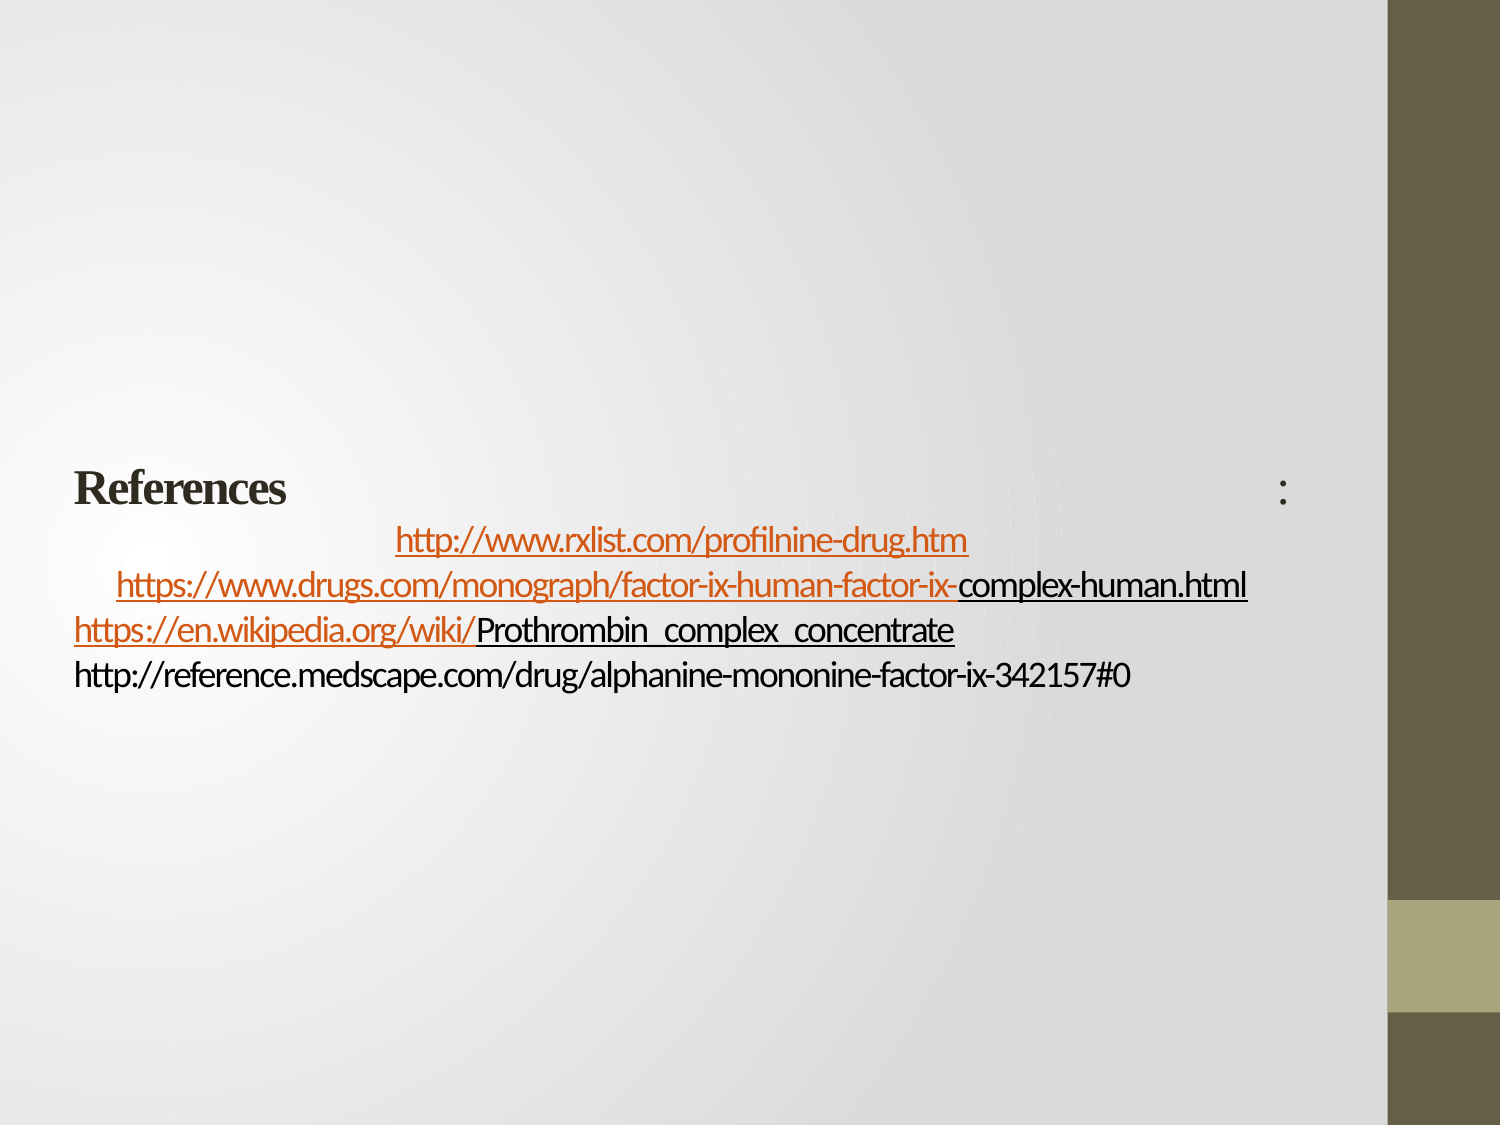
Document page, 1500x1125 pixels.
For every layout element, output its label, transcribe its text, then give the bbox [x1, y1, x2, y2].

title References : http://www.rxlist.com/profilnine-drug.htm https://www.drugs.com/monograph/factor-ix-human-factor-ix-complex-human.html https://en.wikipedia.org/wiki/Prothrombin_complex_concentrate http://reference.medscape.com/drug/alphanine-mononine-factor-ix-342157#0 [58, 398, 1306, 752]
